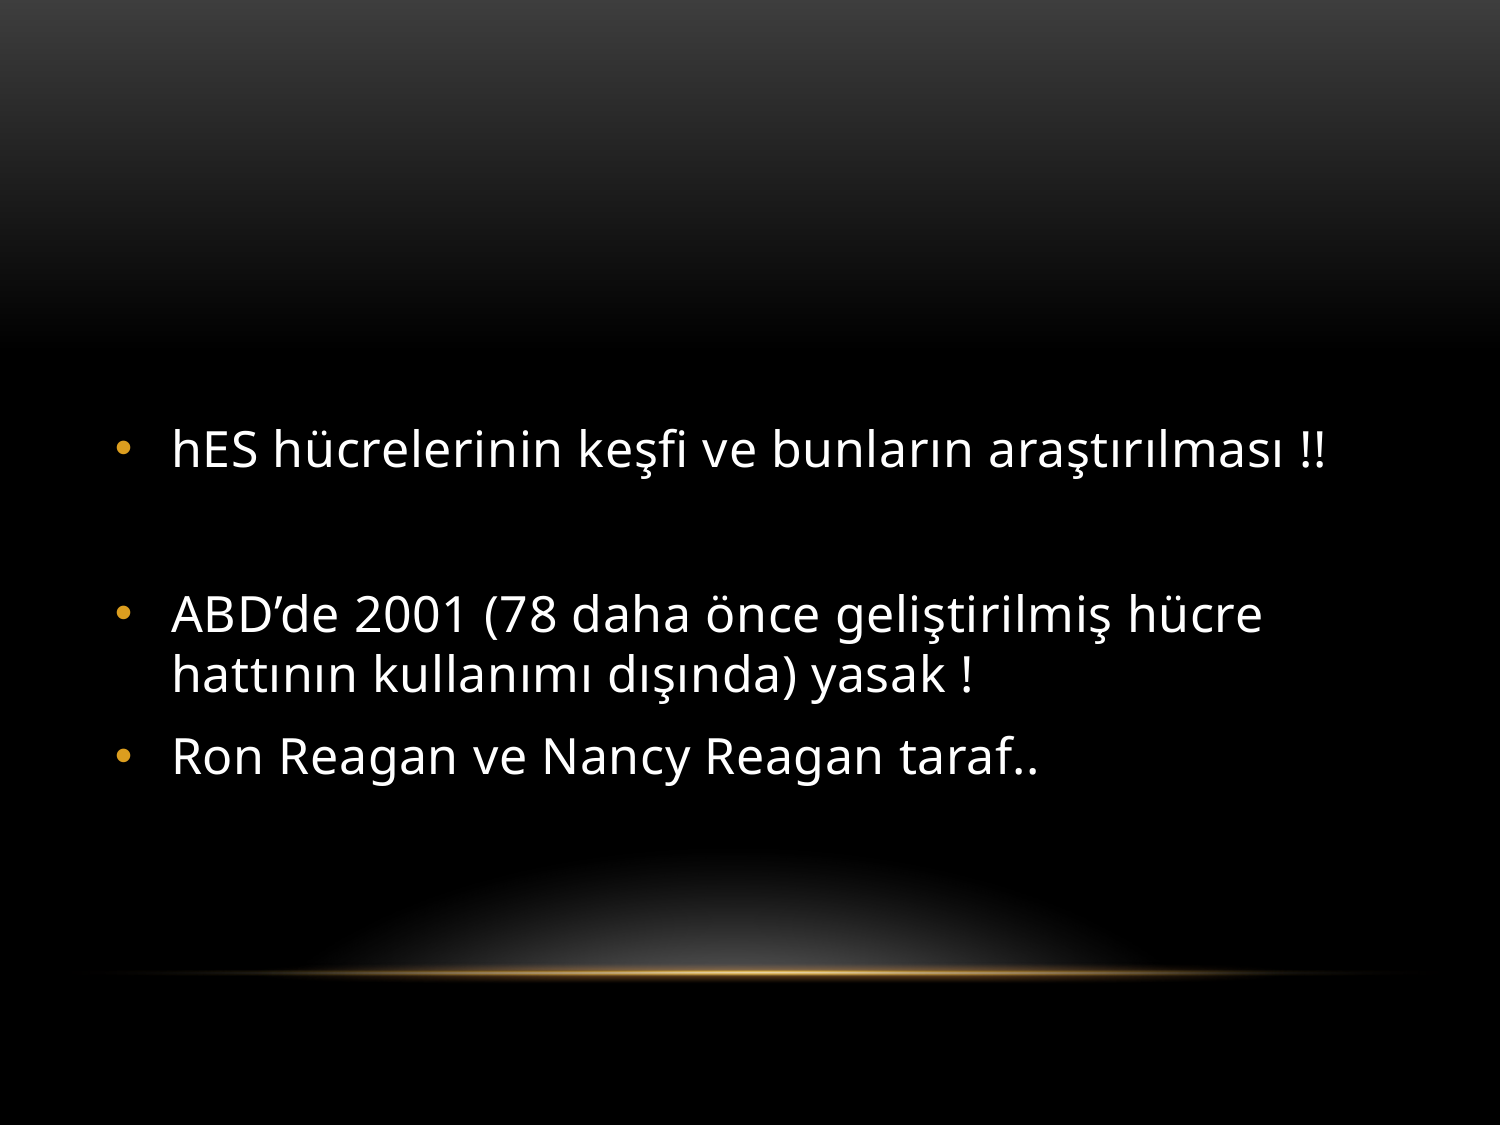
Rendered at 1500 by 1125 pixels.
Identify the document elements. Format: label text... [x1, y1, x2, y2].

list hES hücrelerinin keşfi ve bunların araştırılması !! ABD’de 2001 (78 daha önce geliştirilmiş hücre hattının kullanımı dışında) yasak ! Ron Reagan ve Nancy Reagan taraf.. [99, 262, 1400, 938]
picture [0, 0, 1500, 1125]
